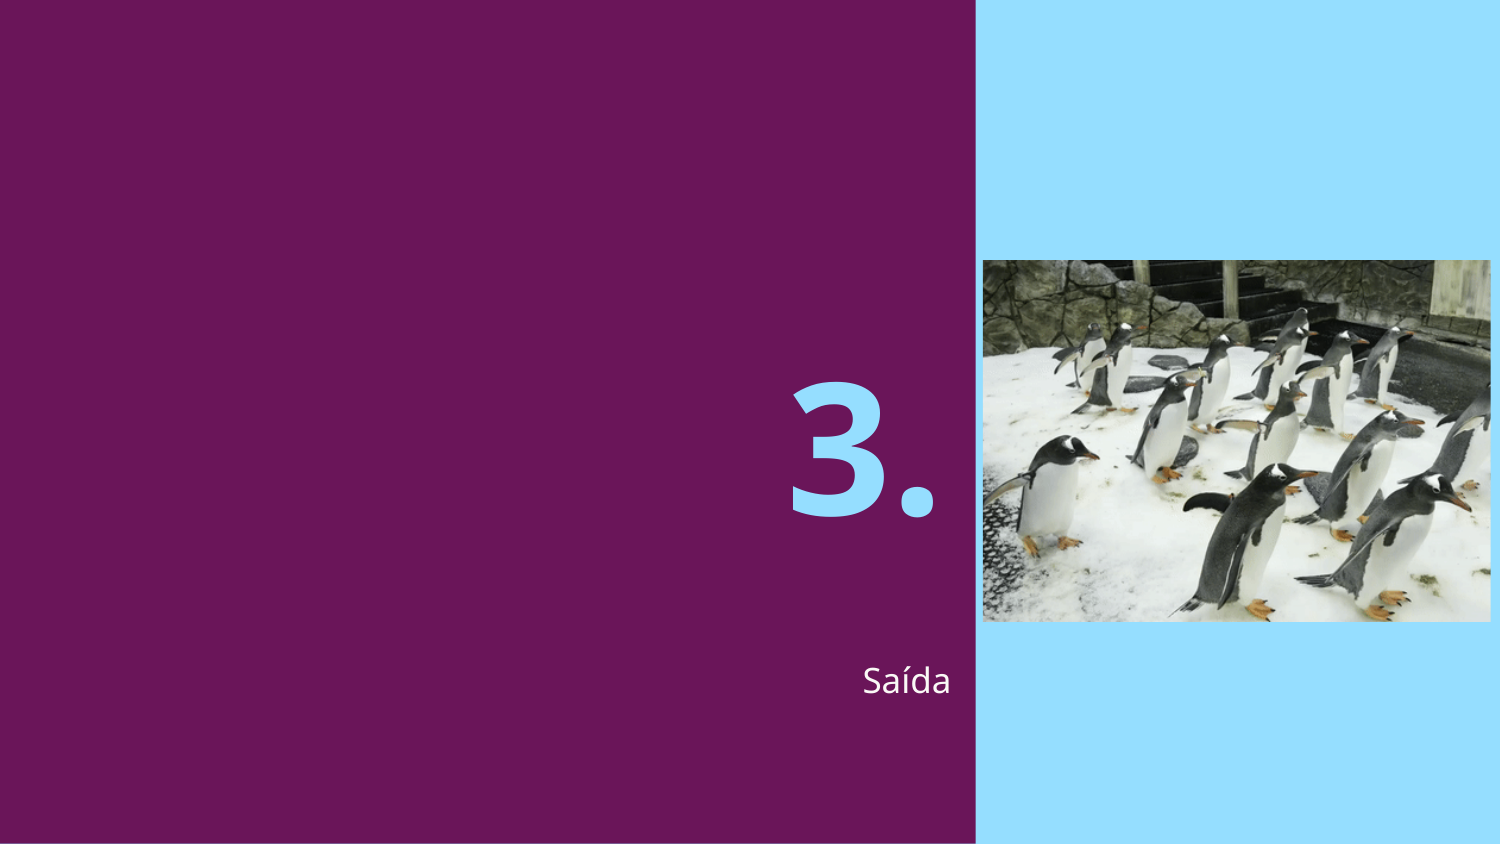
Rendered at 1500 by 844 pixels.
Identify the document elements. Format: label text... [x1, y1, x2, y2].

subtitle 3. [0, 315, 960, 568]
title Saída [90, 643, 967, 716]
picture [982, 260, 1491, 623]
